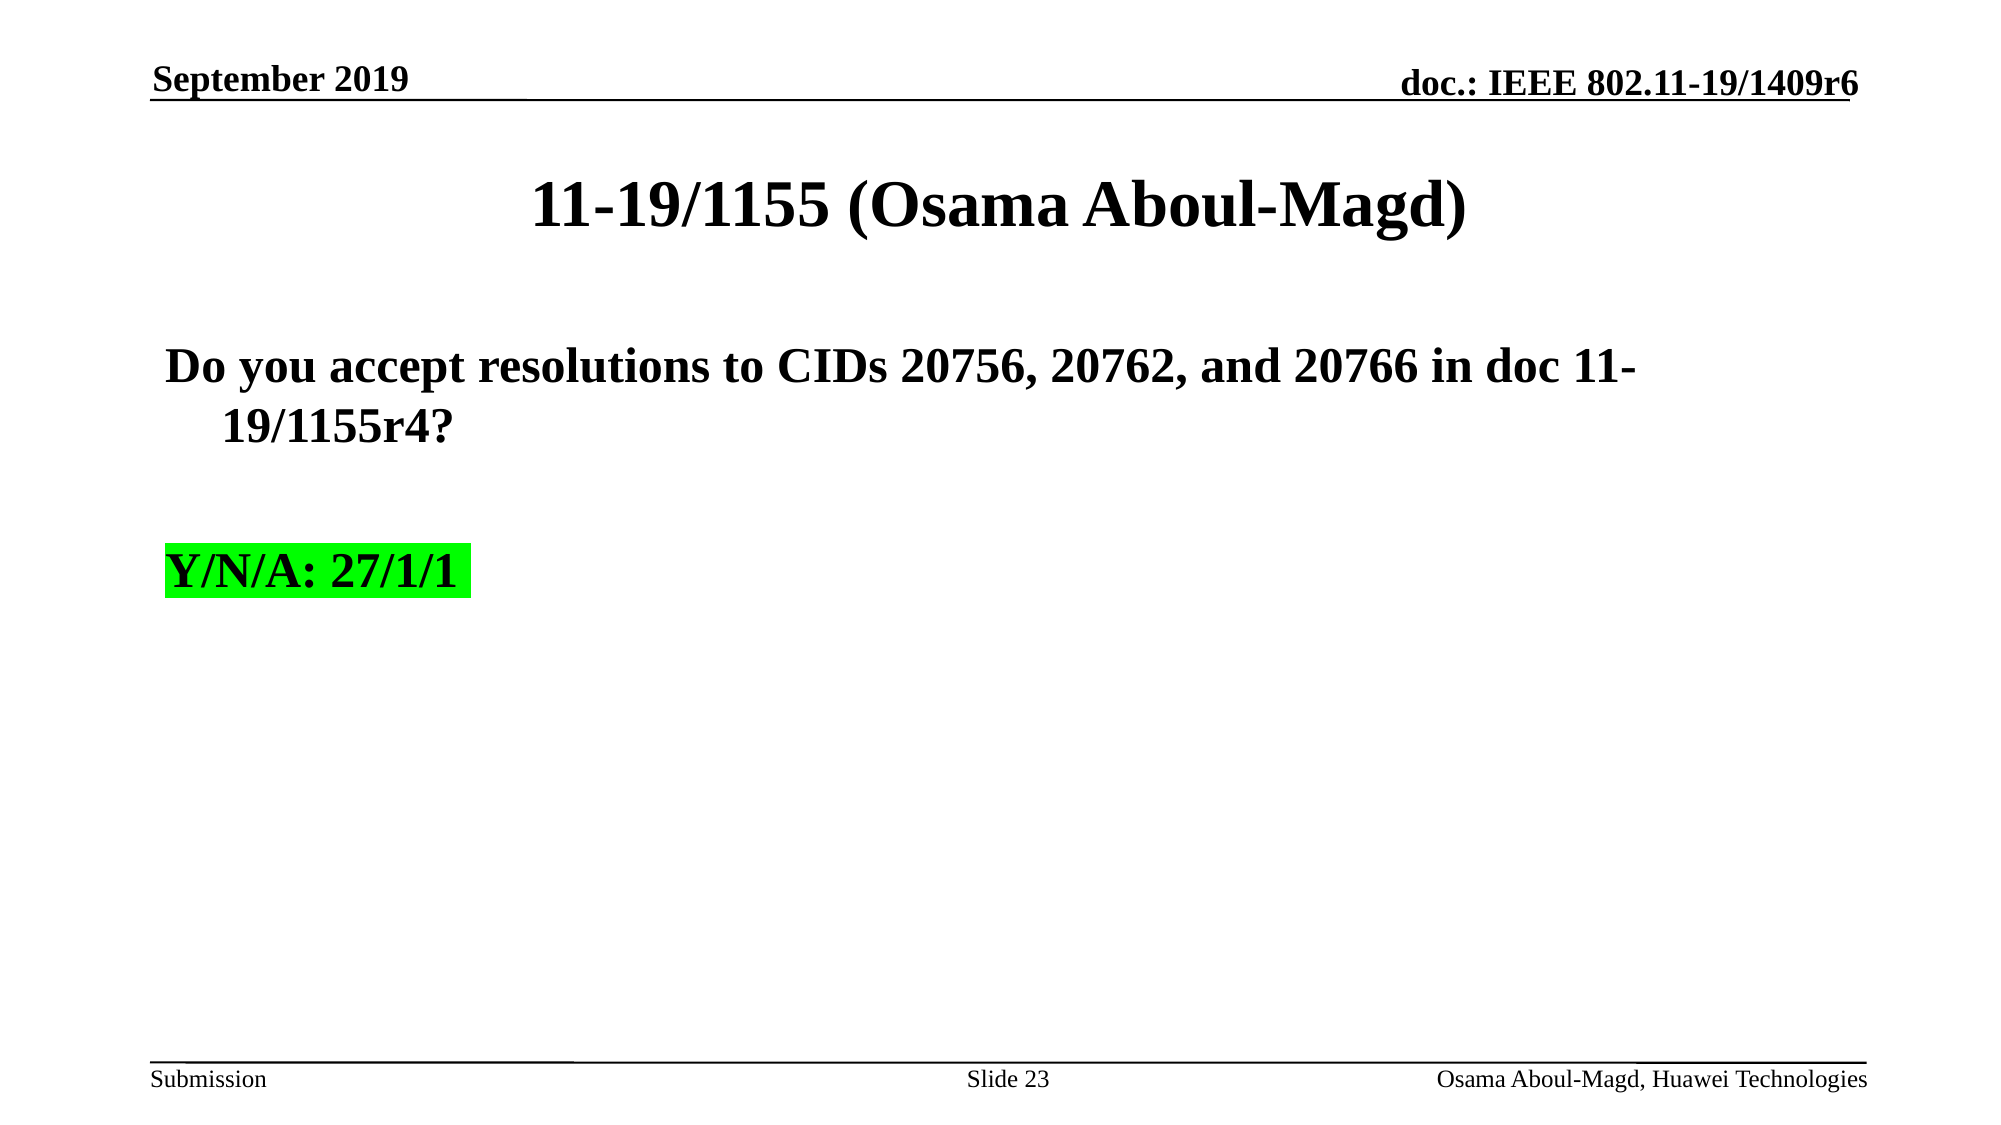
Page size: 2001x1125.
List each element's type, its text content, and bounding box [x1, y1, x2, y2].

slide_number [152, 54, 563, 100]
list Do you accept resolutions to CIDs 20756, 20762, and 20766 in doc 11-19/1155r4? Y/N/A: 27/1/1 [149, 324, 1850, 1000]
slide_number Slide 23 [950, 1061, 1067, 1123]
footer Osama Aboul-Magd, Huawei Technologies [1171, 1061, 1869, 1093]
title 11-19/1155 (Osama Aboul-Magd) [149, 112, 1850, 288]
